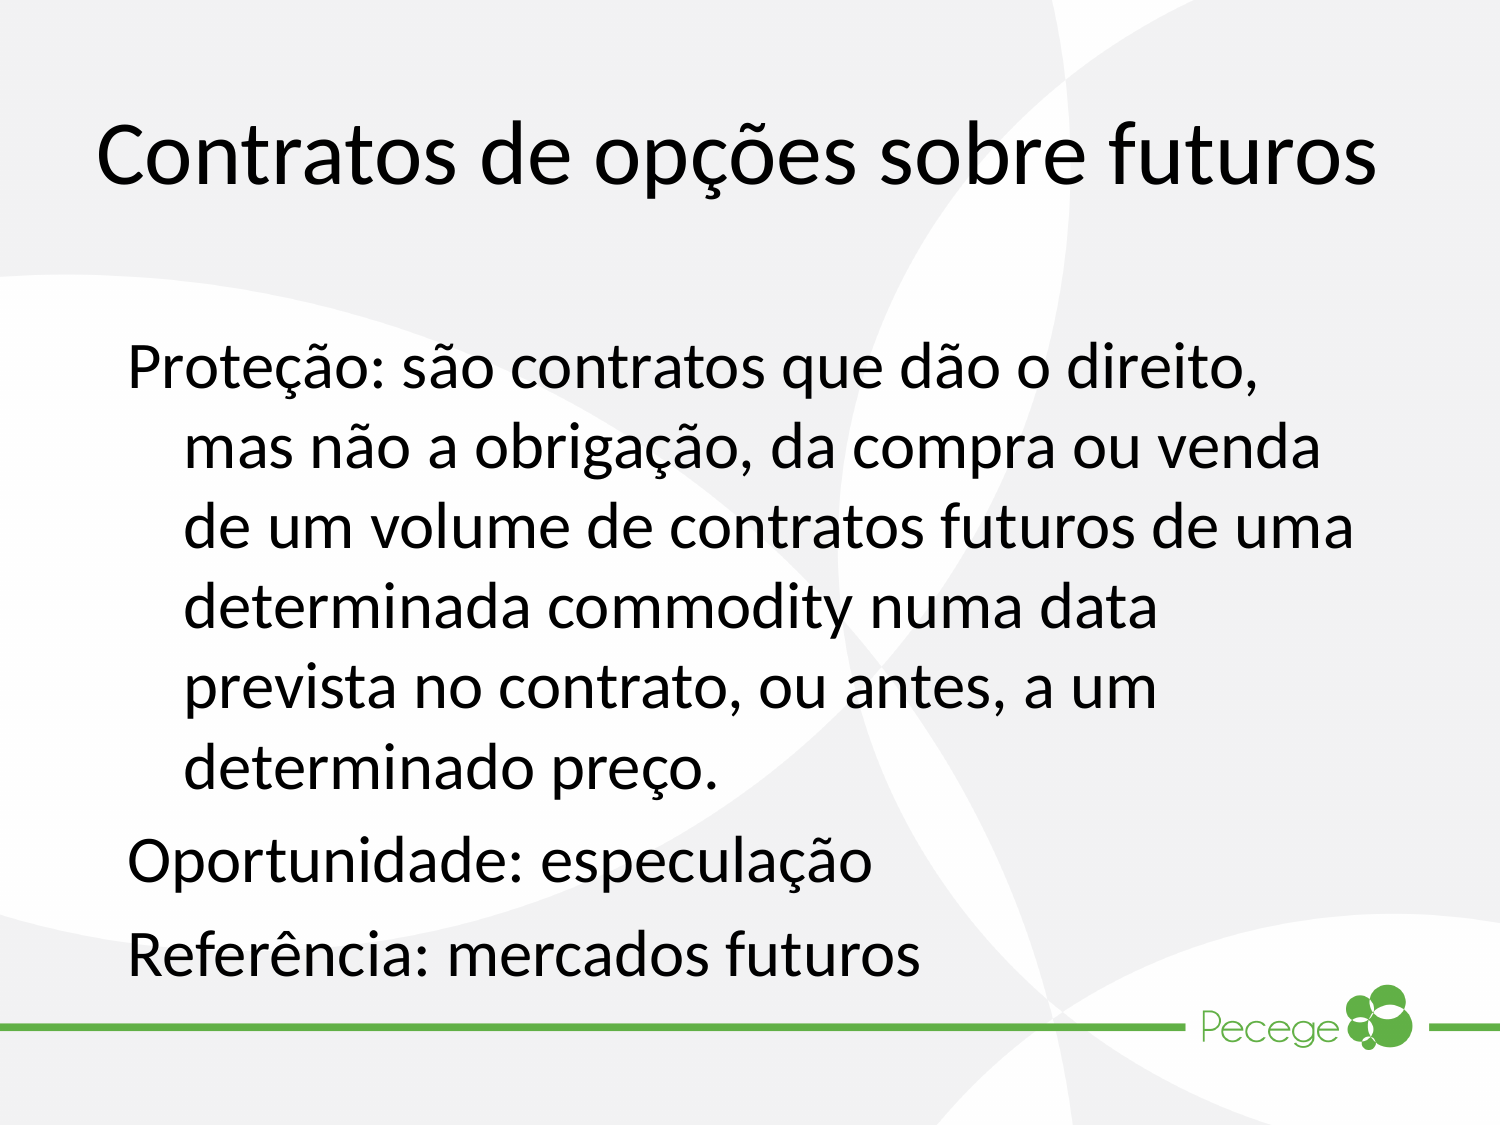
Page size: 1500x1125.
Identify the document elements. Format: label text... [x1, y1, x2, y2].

picture [0, 0, 1500, 1125]
title Contratos de opções sobre futuros [5, 0, 1471, 295]
list Proteção: são contratos que dão o direito, mas não a obrigação, da compra ou venda de um volume de contratos futuros de uma determinada commodity numa data prevista no contrato, ou antes, a um determinado preço. Oportunidade: especulação Referência: mercados futuros [112, 314, 1388, 1000]
